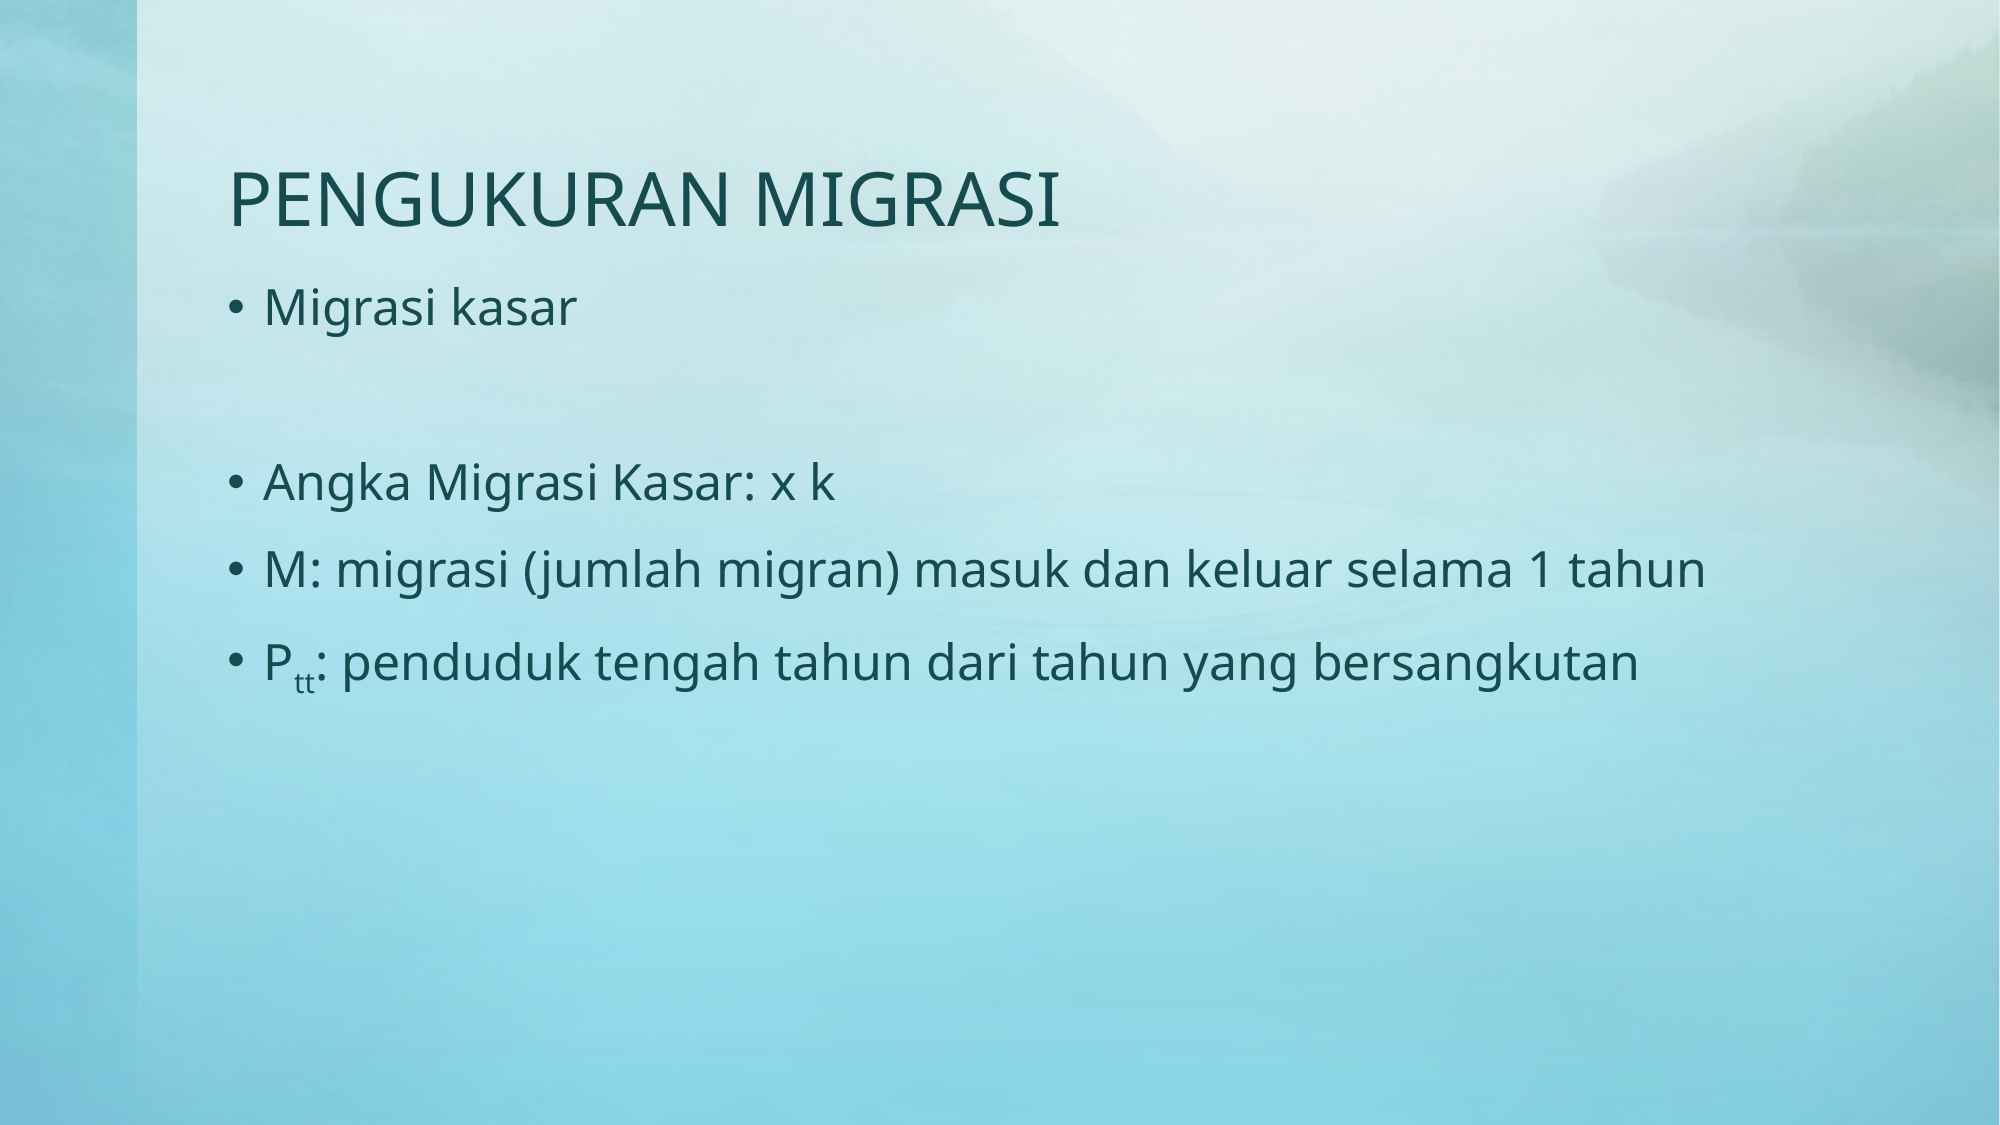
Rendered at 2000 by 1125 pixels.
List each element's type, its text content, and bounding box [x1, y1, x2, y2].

title PENGUKURAN MIGRASI [212, 62, 1788, 250]
picture [0, 0, 2000, 1125]
